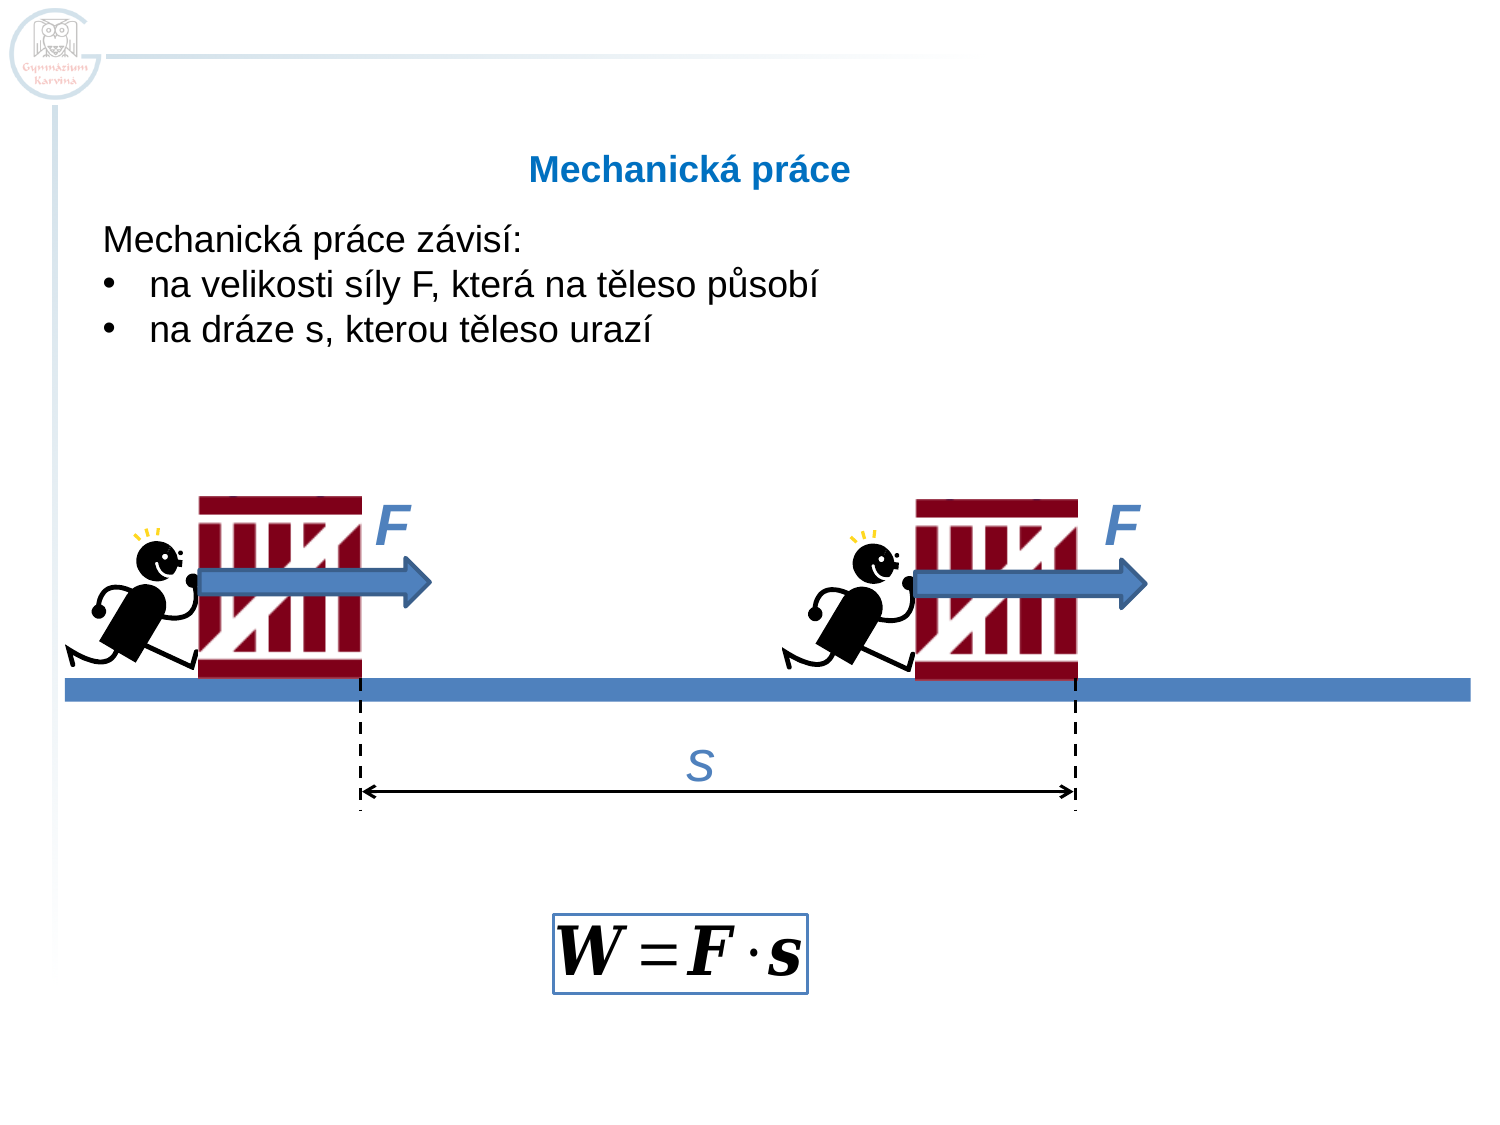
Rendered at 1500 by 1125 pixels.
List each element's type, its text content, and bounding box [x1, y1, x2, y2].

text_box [64, 496, 362, 679]
text_box [63, 686, 355, 704]
text_box Mechanická práce závisí: na velikosti síly F, která na těleso působí na dráze s, kterou těleso urazí [87, 208, 1423, 403]
picture [8, 5, 104, 101]
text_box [781, 499, 1078, 681]
text_box s [671, 716, 864, 790]
text_box F [360, 479, 552, 565]
text_box [365, 676, 1070, 704]
picture [106, 54, 993, 59]
text_box [1082, 565, 1148, 611]
text_box F [1089, 479, 1282, 565]
picture [52, 105, 58, 992]
text_box Mechanická práce [513, 137, 1365, 197]
text_box [366, 565, 432, 609]
text_box [1079, 676, 1473, 704]
